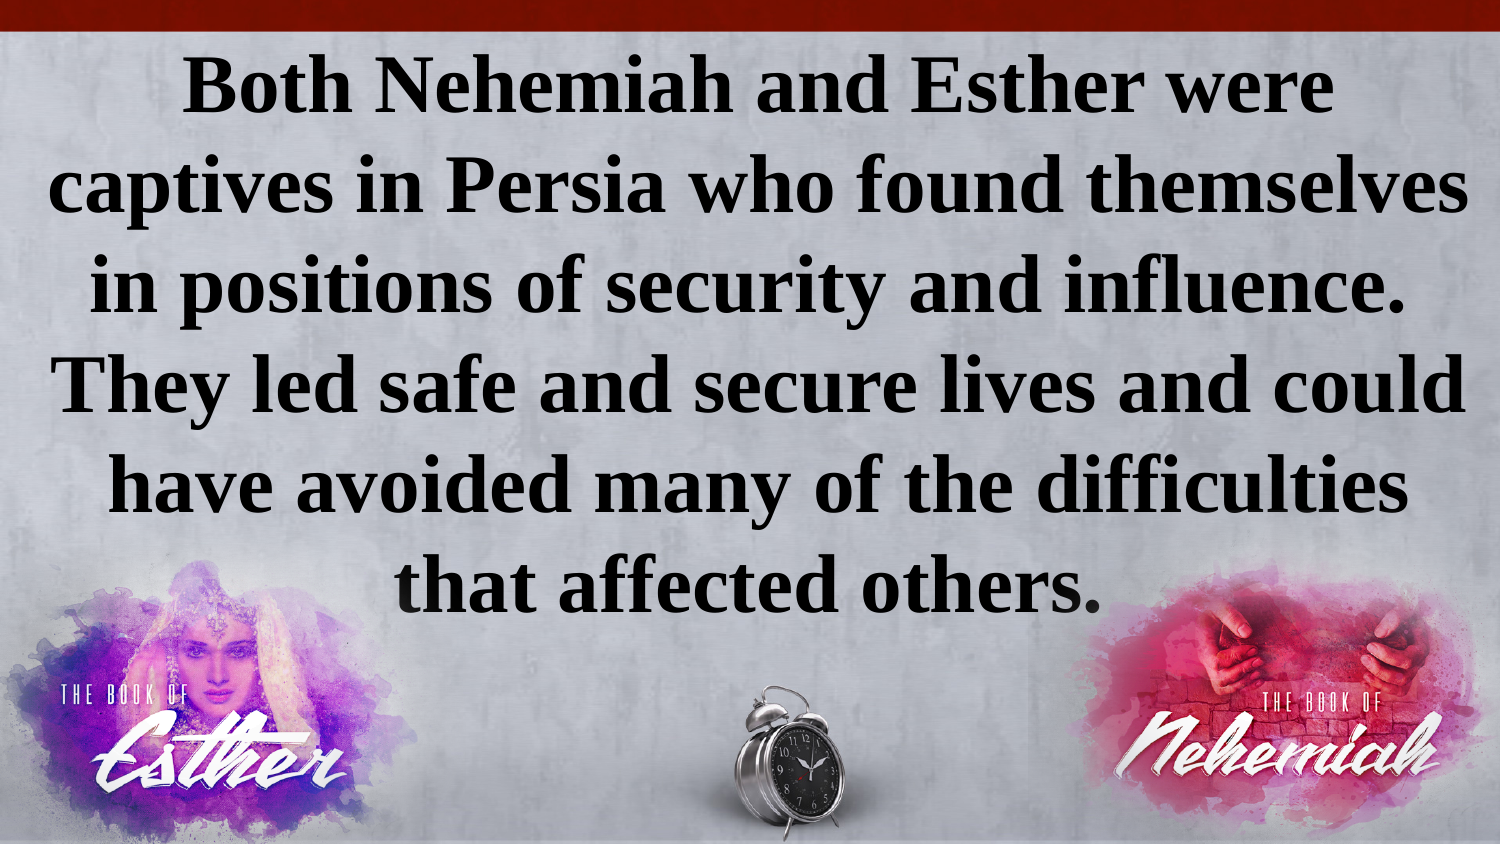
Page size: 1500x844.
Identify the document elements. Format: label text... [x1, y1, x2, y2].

list Both Nehemiah and Esther were captives in Persia who found themselves in positions of security and influence. They led safe and secure lives and could have avoided many of the difficulties that affected others. [18, 21, 1500, 579]
picture [0, 0, 1500, 844]
